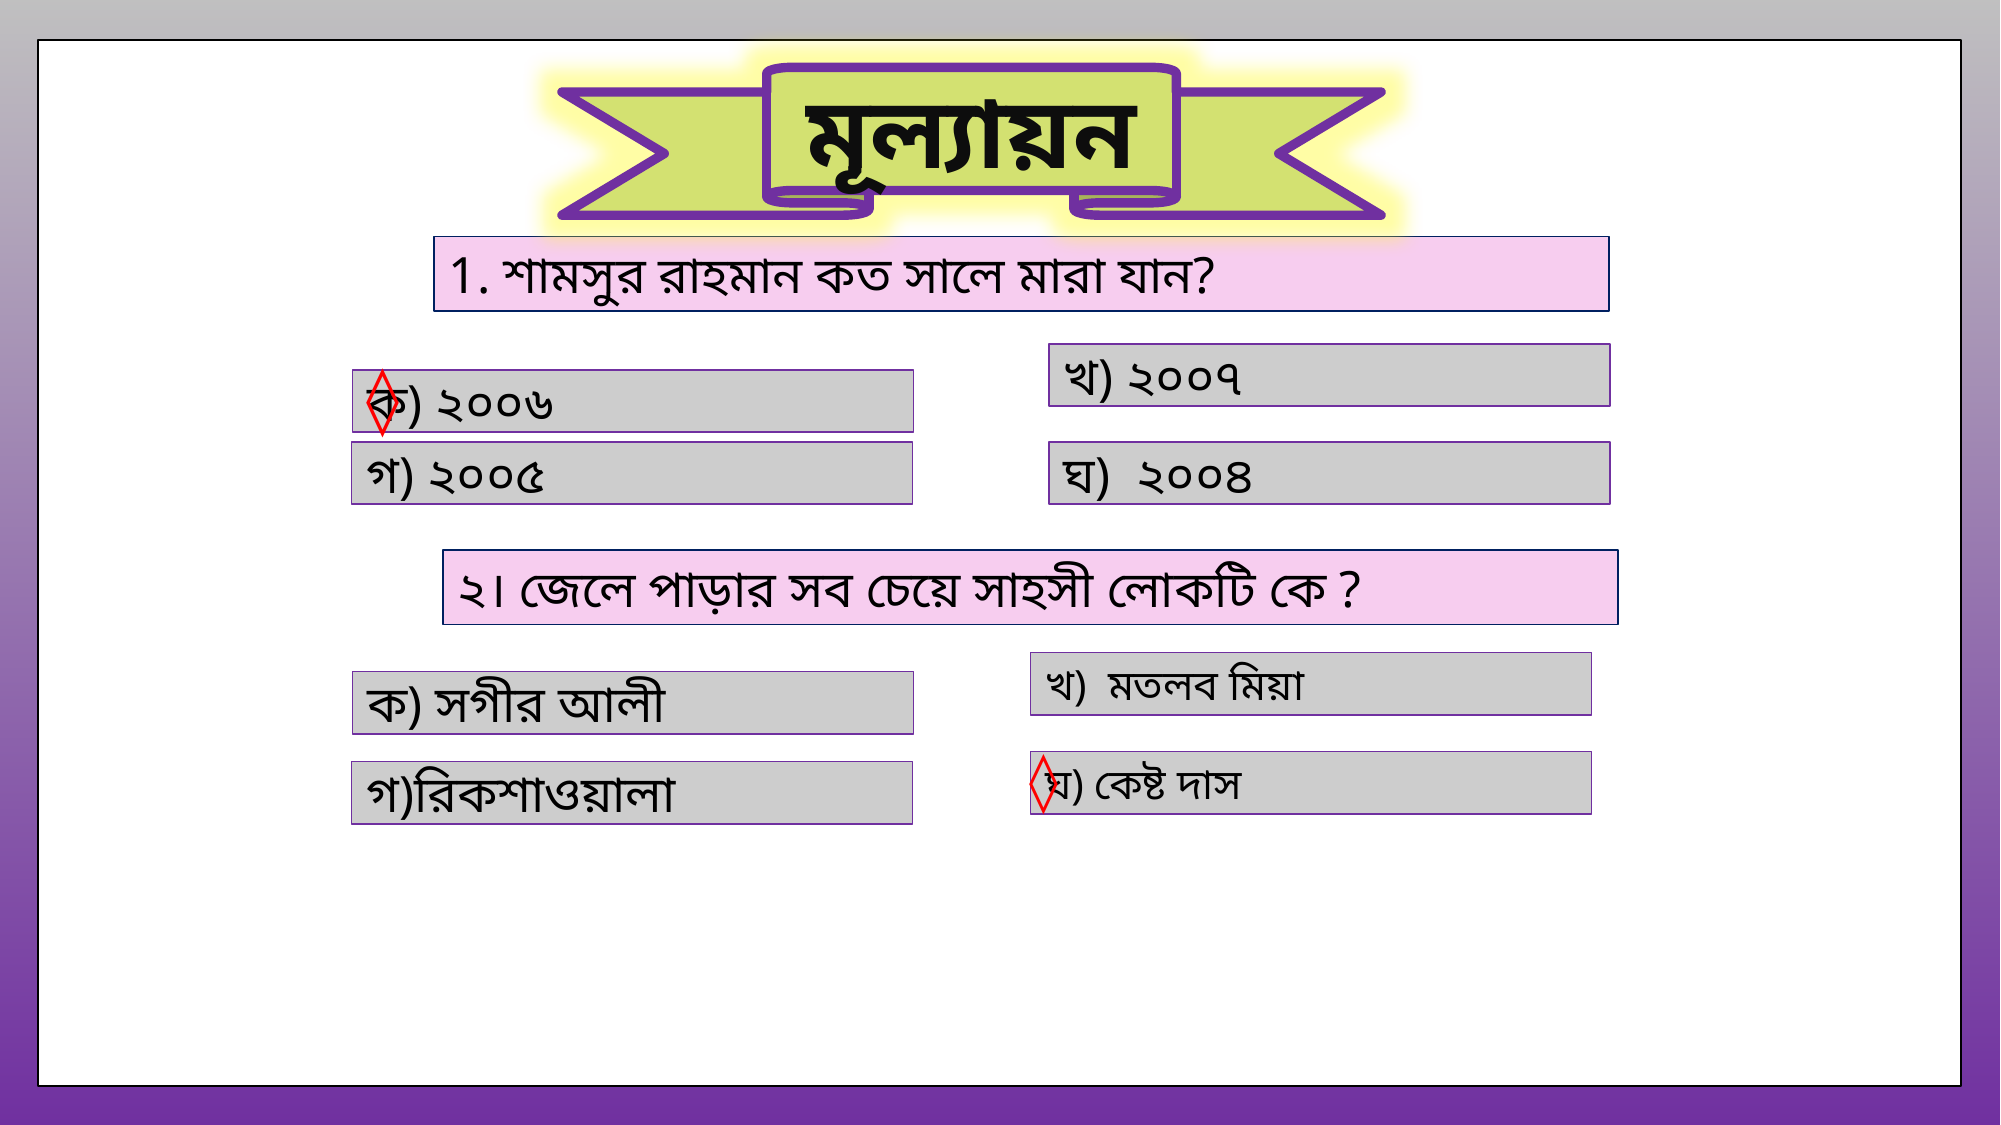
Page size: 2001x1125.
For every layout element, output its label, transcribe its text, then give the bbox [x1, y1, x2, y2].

text_box ঘ) কেষ্ট দাস [1165, 751, 1592, 815]
text_box ক) ২০০৬ [502, 369, 914, 433]
text_box 1. শামসুর রাহমান কত সালে মারা যান? [433, 236, 1610, 312]
text_box খ) ২০০৭ [1048, 343, 1611, 407]
text_box ◊ [1014, 735, 1165, 821]
text_box গ)রিকশাওয়ালা [351, 761, 913, 825]
text_box ঘ) ২০০৪ [1048, 441, 1611, 505]
text_box ক) সগীর আলী [352, 671, 914, 735]
text_box গ) ২০০৫ [351, 441, 913, 505]
text_box মূল্যায়ন [561, 66, 1382, 217]
text_box ◊ [351, 347, 502, 443]
text_box খ) মতলব মিয়া [1030, 652, 1592, 716]
text_box ২। জেলে পাড়ার সব চেয়ে সাহসী লোকটি কে ? [442, 549, 1619, 625]
